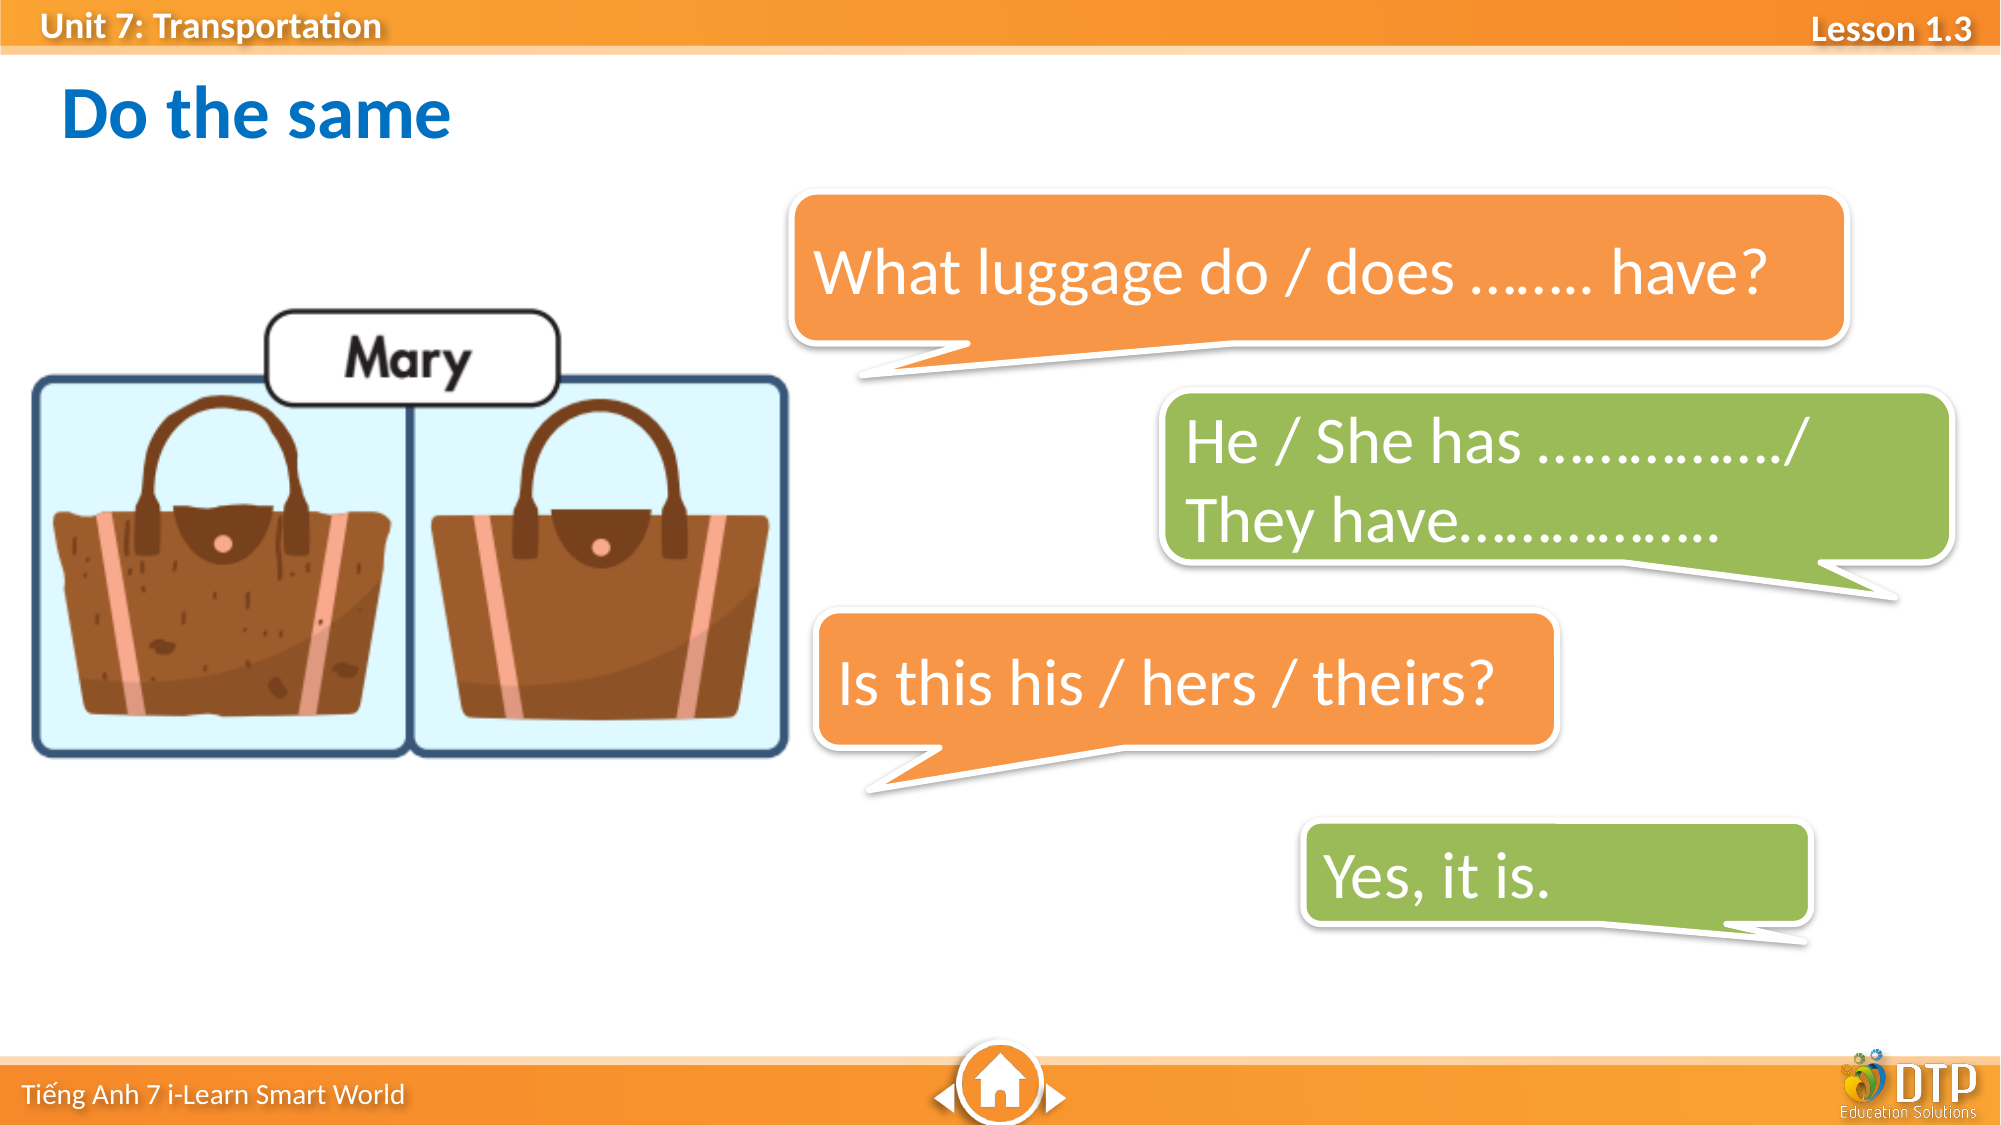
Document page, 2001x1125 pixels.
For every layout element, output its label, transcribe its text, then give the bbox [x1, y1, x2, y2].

text_box He / She has ……………./ They have…………….. [1159, 387, 1956, 601]
text_box Yes, it is. [1300, 817, 1815, 945]
text_box What luggage do / does …….. have? [788, 188, 1851, 379]
picture [0, 0, 2001, 1125]
text_box Is this his / hers / theirs? [812, 607, 1561, 794]
text_box Do the same [0, 56, 516, 162]
